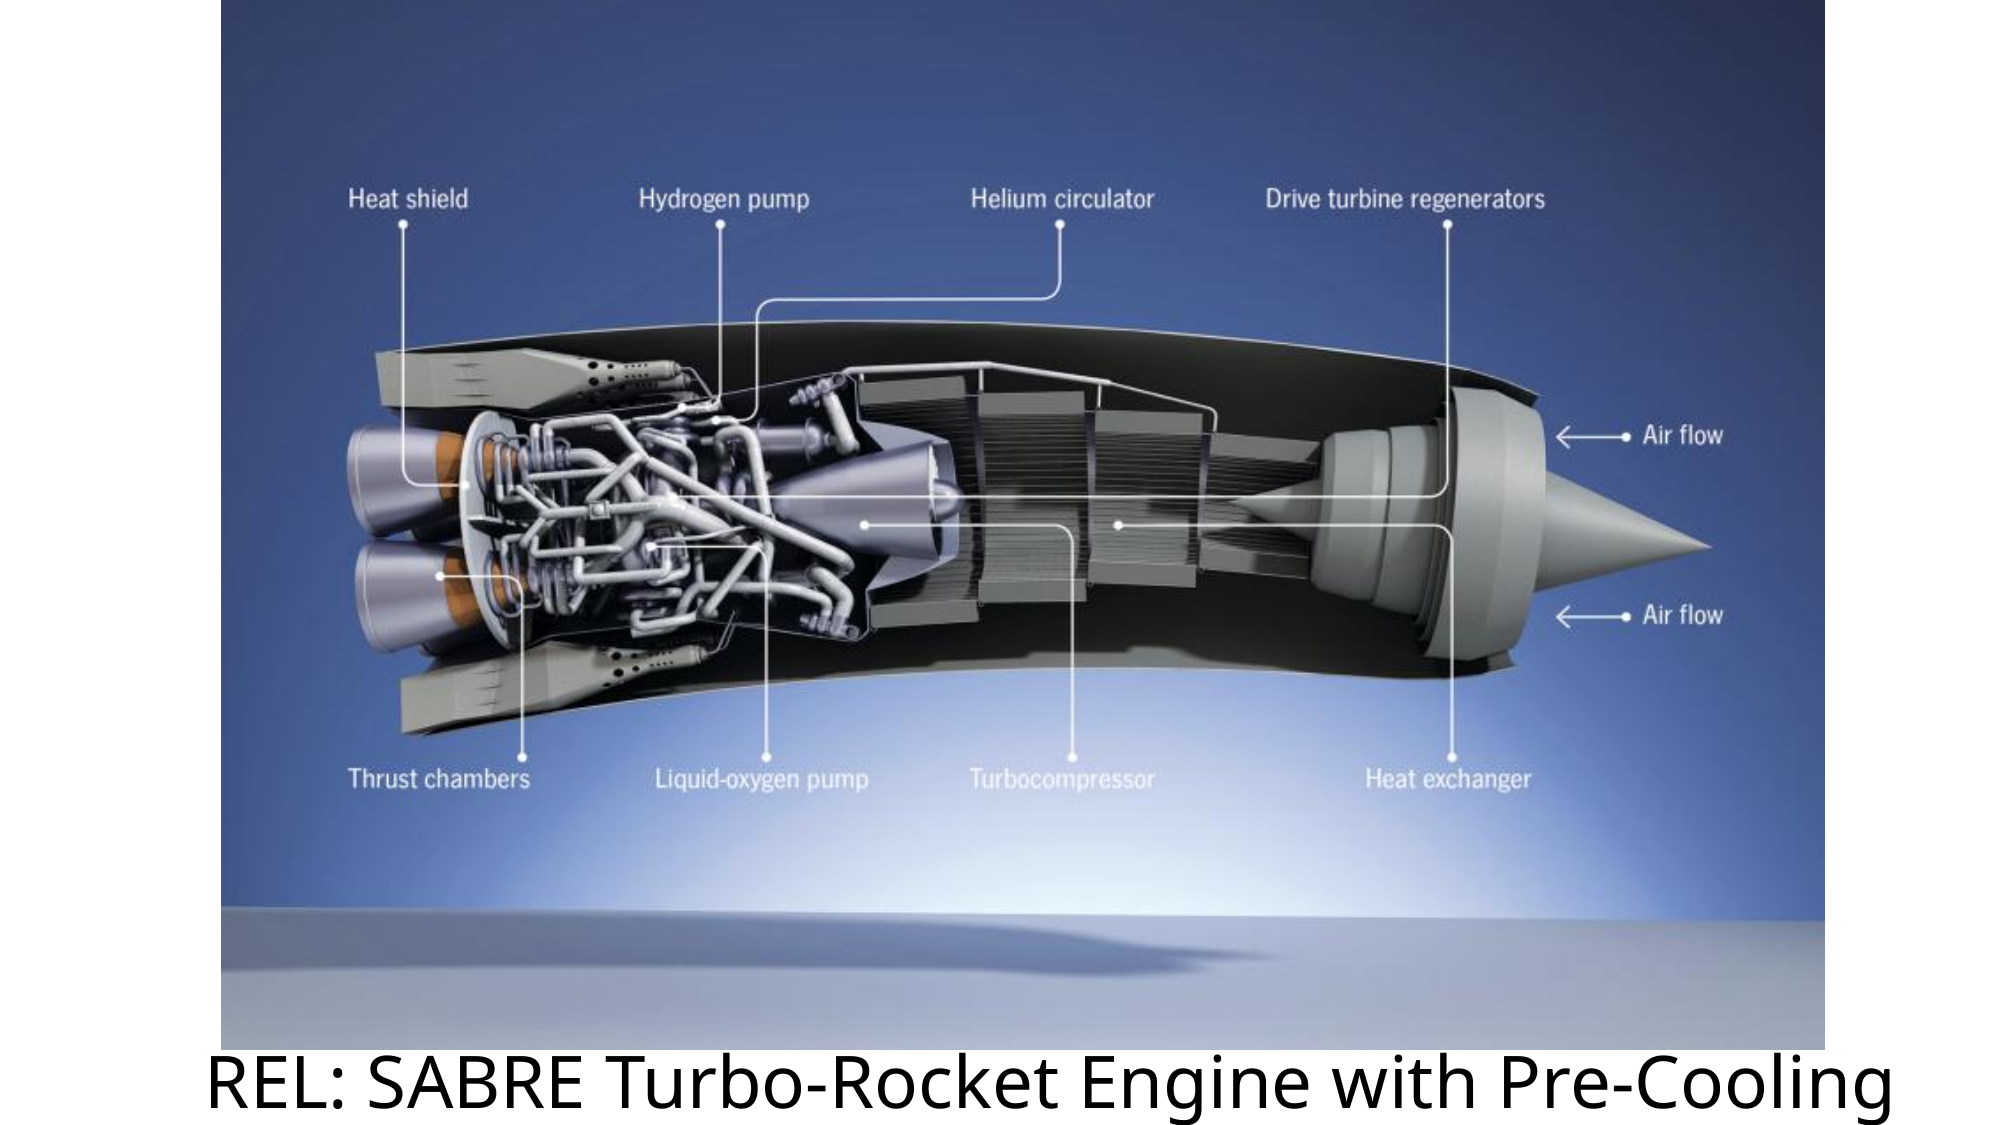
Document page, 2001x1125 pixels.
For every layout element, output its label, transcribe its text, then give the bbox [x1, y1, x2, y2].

picture [221, 0, 1825, 1050]
title REL: SABRE Turbo-Rocket Engine with Pre-Cooling [189, 1001, 1915, 1125]
